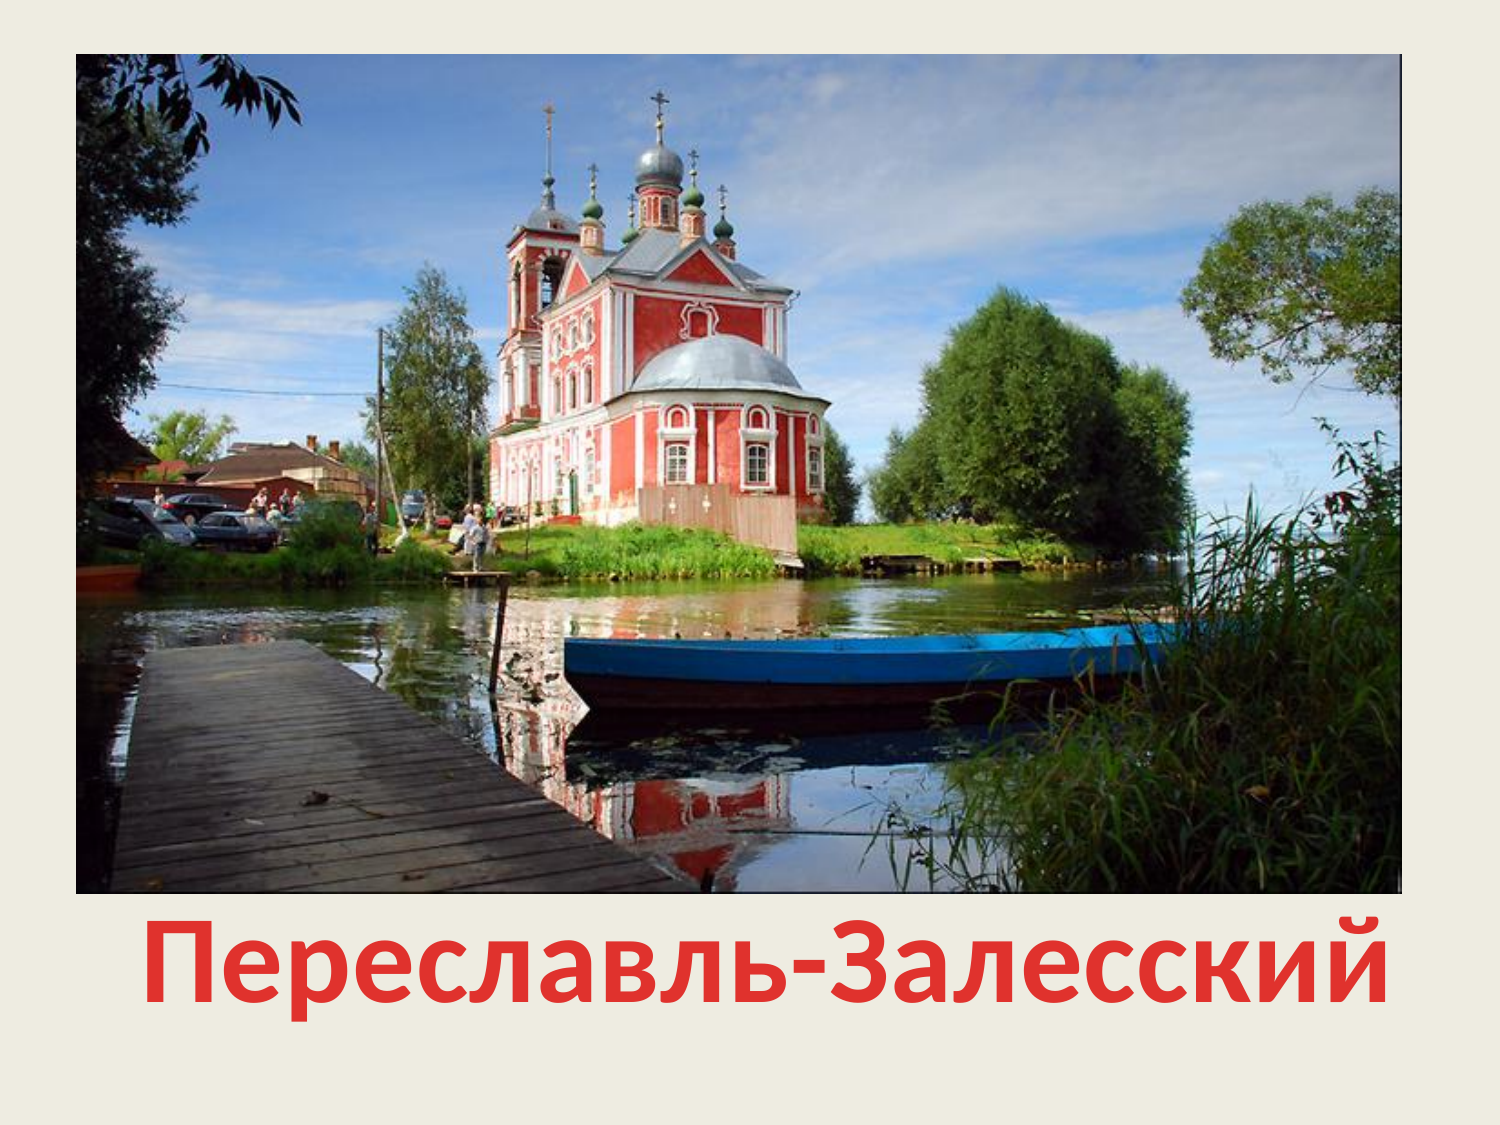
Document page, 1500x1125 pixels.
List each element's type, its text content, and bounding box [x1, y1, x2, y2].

picture [76, 54, 1403, 894]
text_box Переславль-Залесский [64, 869, 1471, 1035]
